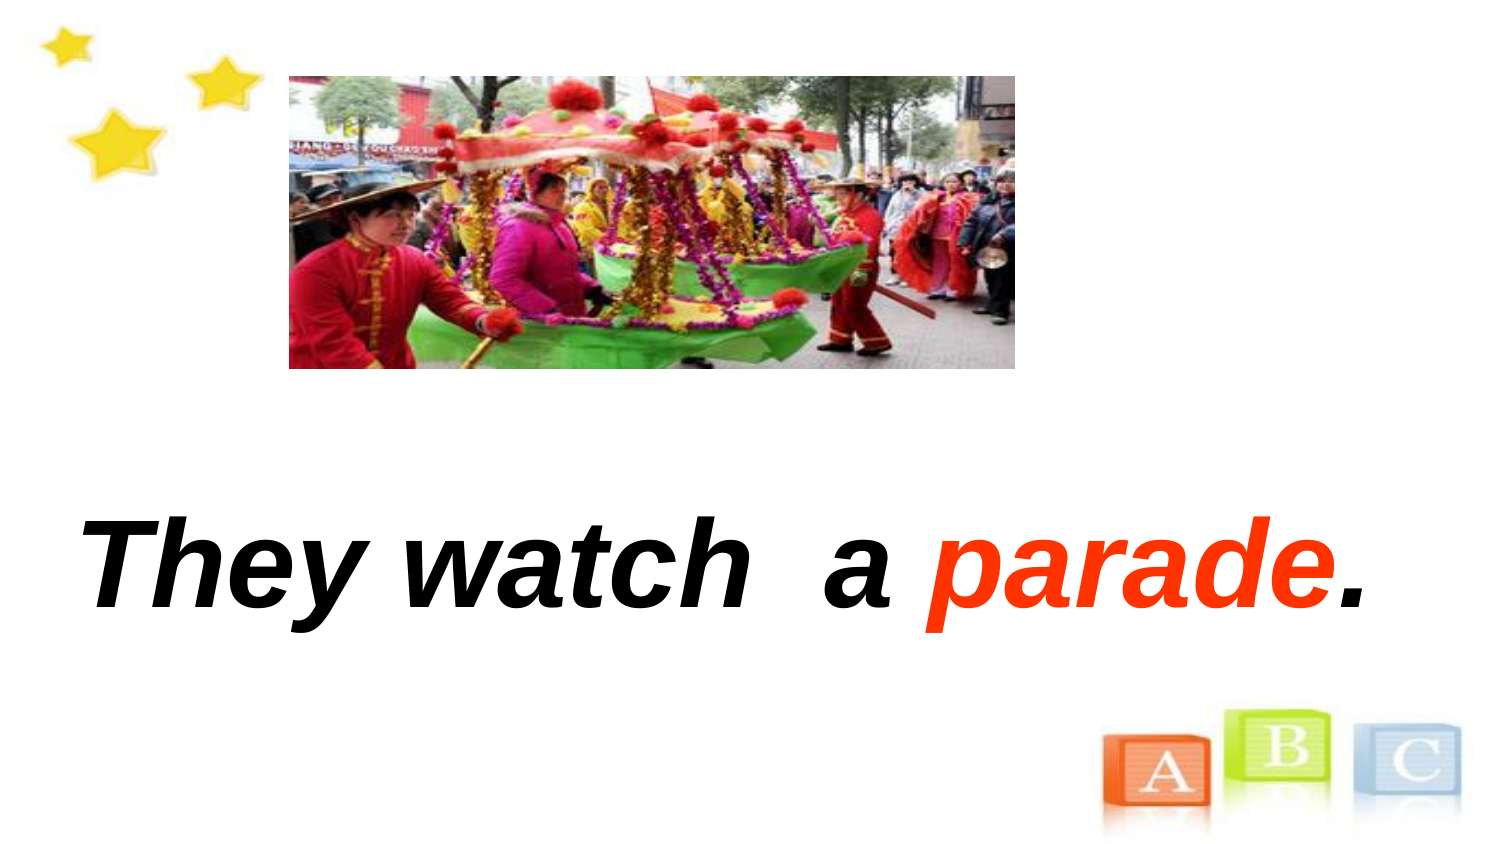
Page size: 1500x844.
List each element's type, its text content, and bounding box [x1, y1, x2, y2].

picture [0, 0, 1500, 844]
text_box They watch a parade. [59, 474, 1389, 640]
